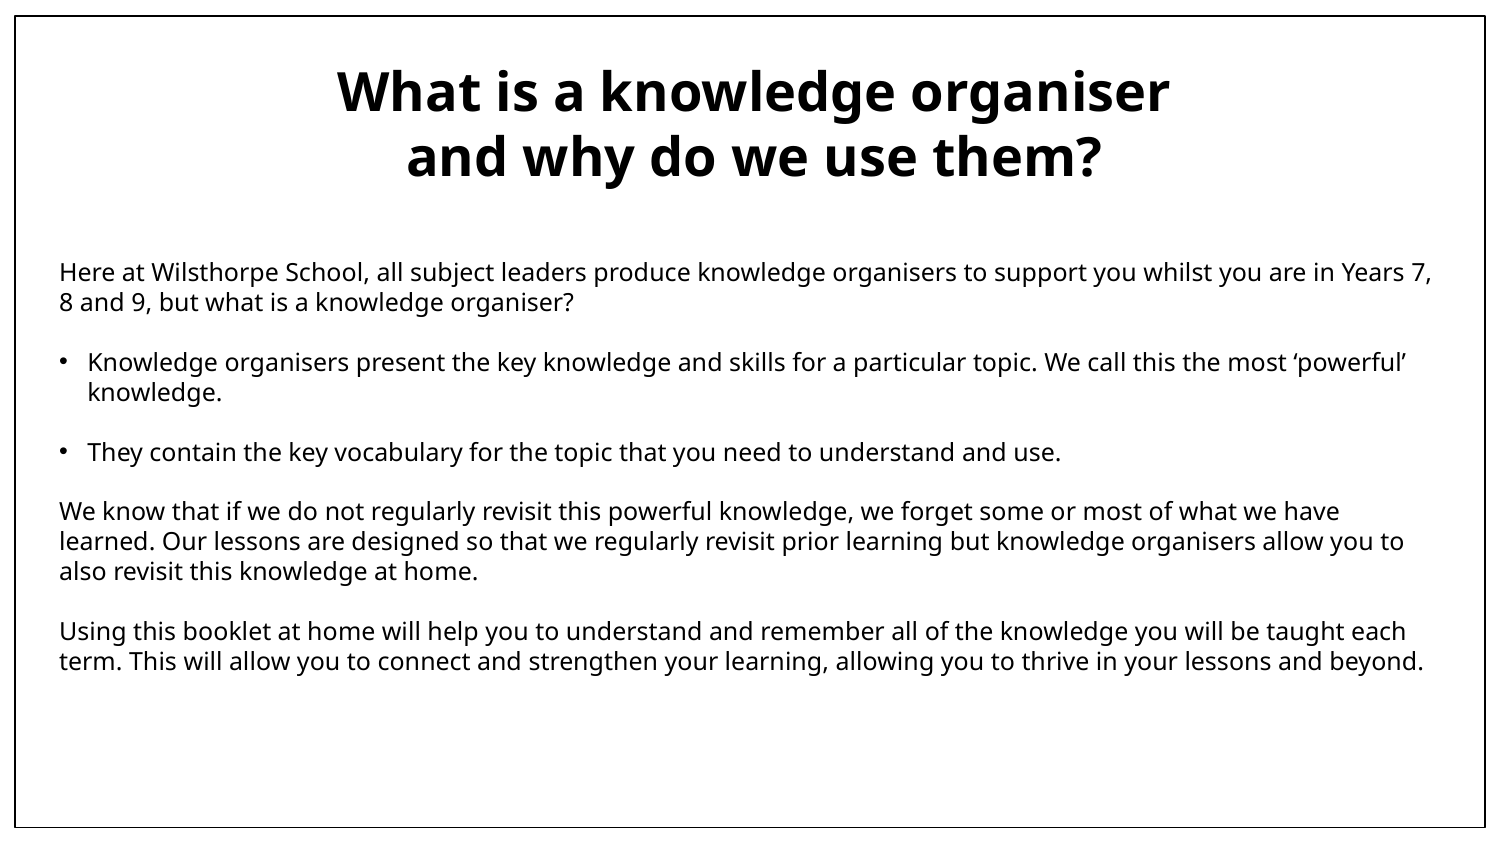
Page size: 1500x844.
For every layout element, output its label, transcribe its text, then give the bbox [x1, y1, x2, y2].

text_box Here at Wilsthorpe School, all subject leaders produce knowledge organisers to support you whilst you are in Years 7, 8 and 9, but what is a knowledge organiser? Knowledge organisers present the key knowledge and skills for a particular topic. We call this the most ‘powerful’ knowledge. They contain the key vocabulary for the topic that you need to understand and use. We know that if we do not regularly revisit this powerful knowledge, we forget some or most of what we have learned. Our lessons are designed so that we regularly revisit prior learning but knowledge organisers allow you to also revisit this knowledge at home. Using this booklet at home will help you to understand and remember all of the knowledge you will be taught each term. This will allow you to connect and strengthen your learning, allowing you to thrive in your lessons and beyond. [44, 248, 1456, 713]
text_box [14, 16, 1486, 828]
text_box What is a knowledge organiser and why do we use them? [303, 49, 1206, 195]
